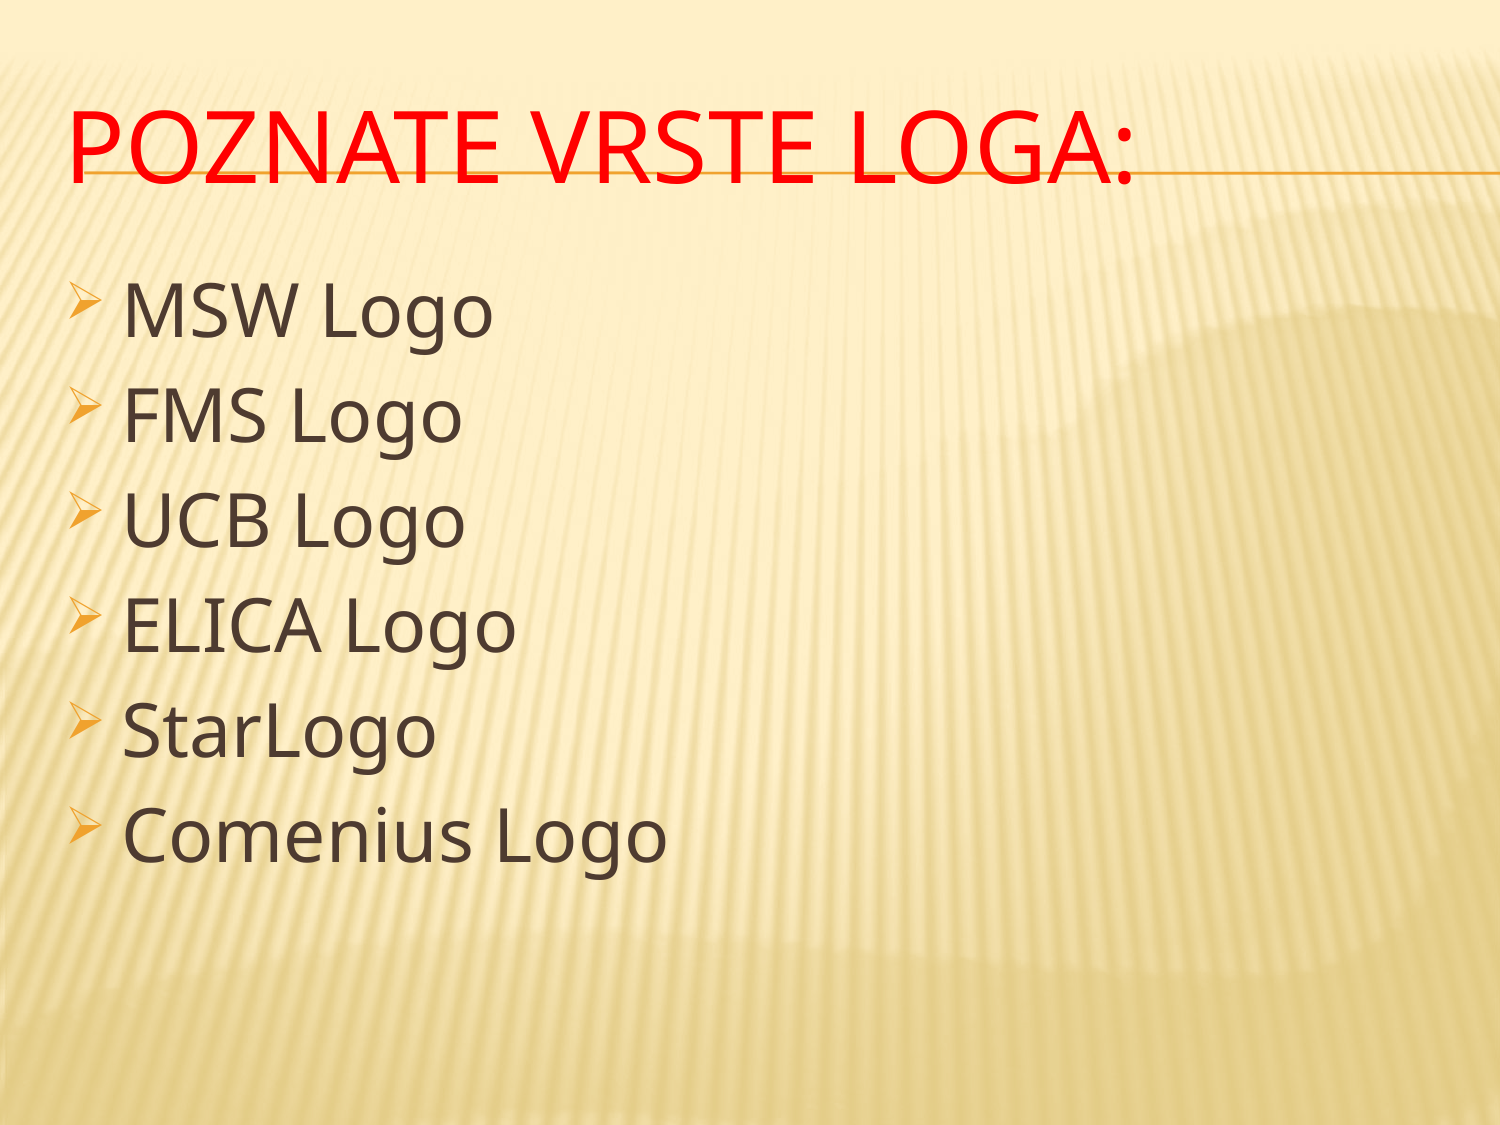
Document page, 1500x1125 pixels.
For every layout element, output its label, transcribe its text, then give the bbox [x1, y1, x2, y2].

title POZNATE VRSTE LOGA: [50, 75, 1475, 213]
list MSW Logo FMS Logo UCB Logo ELICA Logo StarLogo Comenius Logo [50, 254, 1475, 998]
